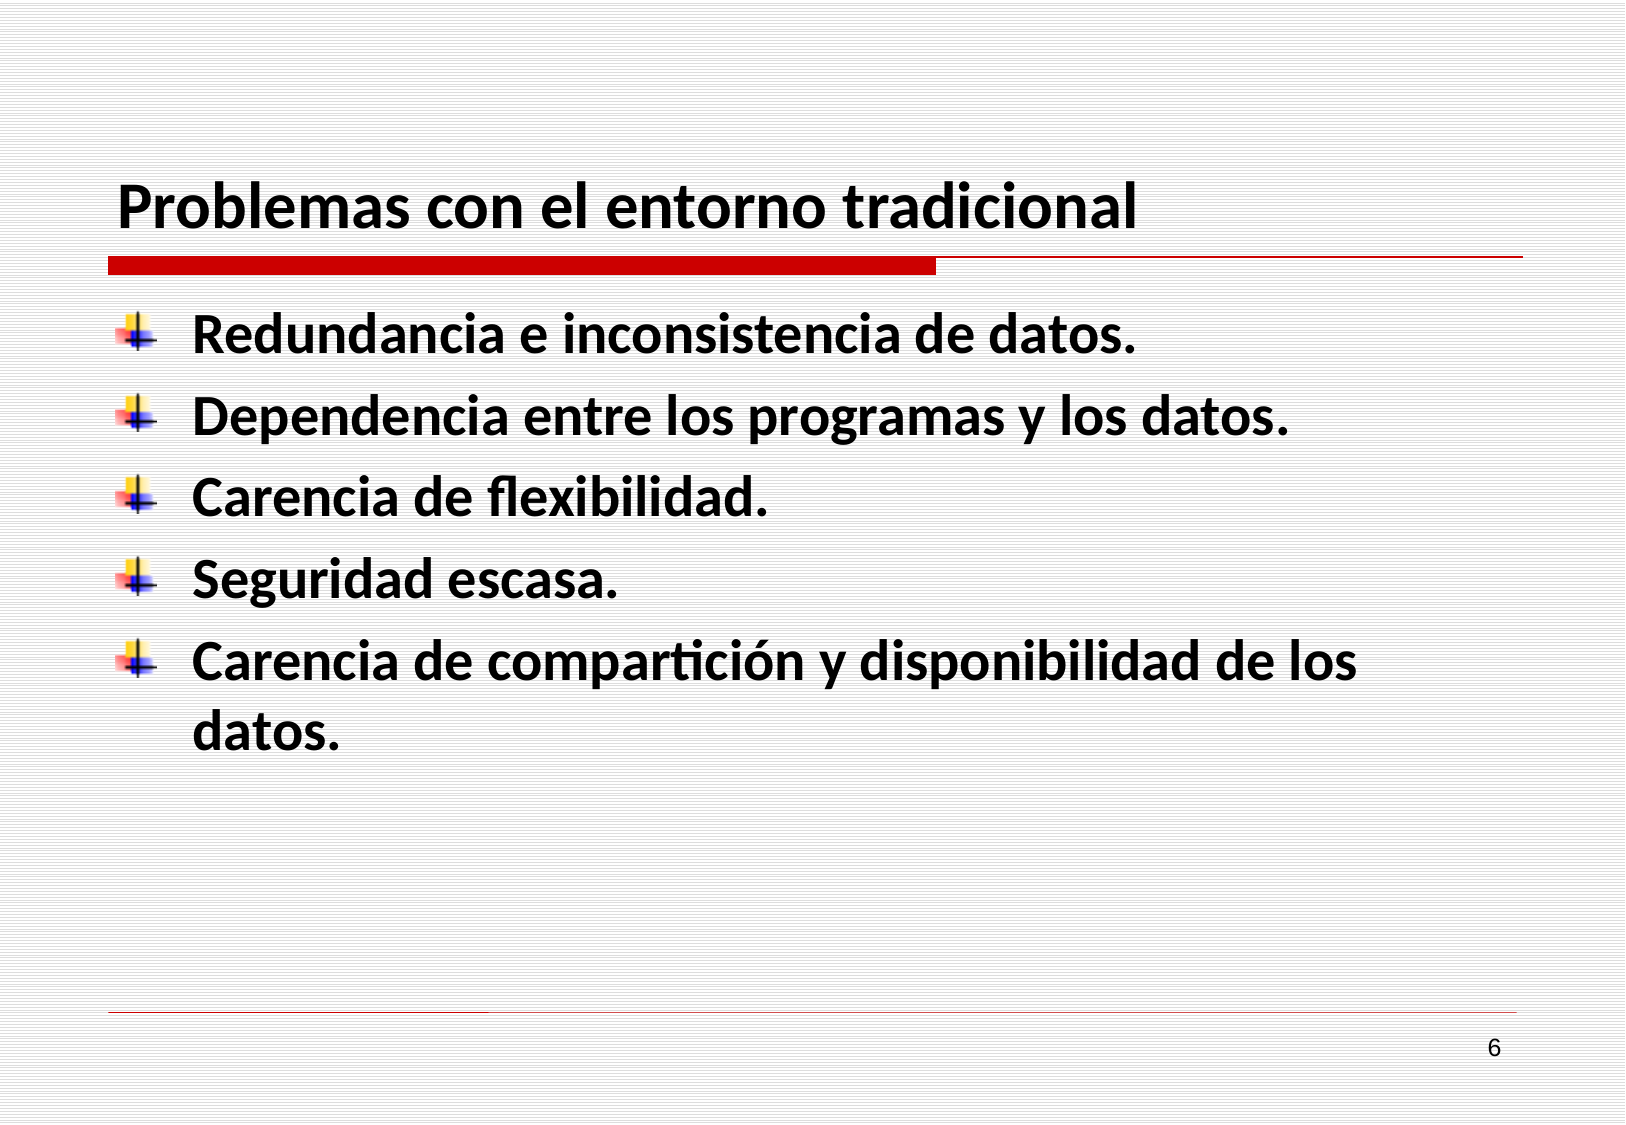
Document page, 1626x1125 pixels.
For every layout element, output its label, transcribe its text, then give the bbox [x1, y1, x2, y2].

picture [115, 636, 157, 678]
title Problemas con el entorno tradicional [101, 49, 1525, 250]
picture [115, 554, 157, 596]
picture [115, 309, 157, 351]
list Redundancia e inconsistencia de datos. Dependencia entre los programas y los datos. Carencia de flexibilidad. Seguridad escasa. Carencia de compartición y disponibilidad de los datos. [100, 287, 1523, 988]
picture [115, 391, 157, 432]
slide_number 6 [1164, 1024, 1517, 1103]
picture [115, 472, 157, 514]
